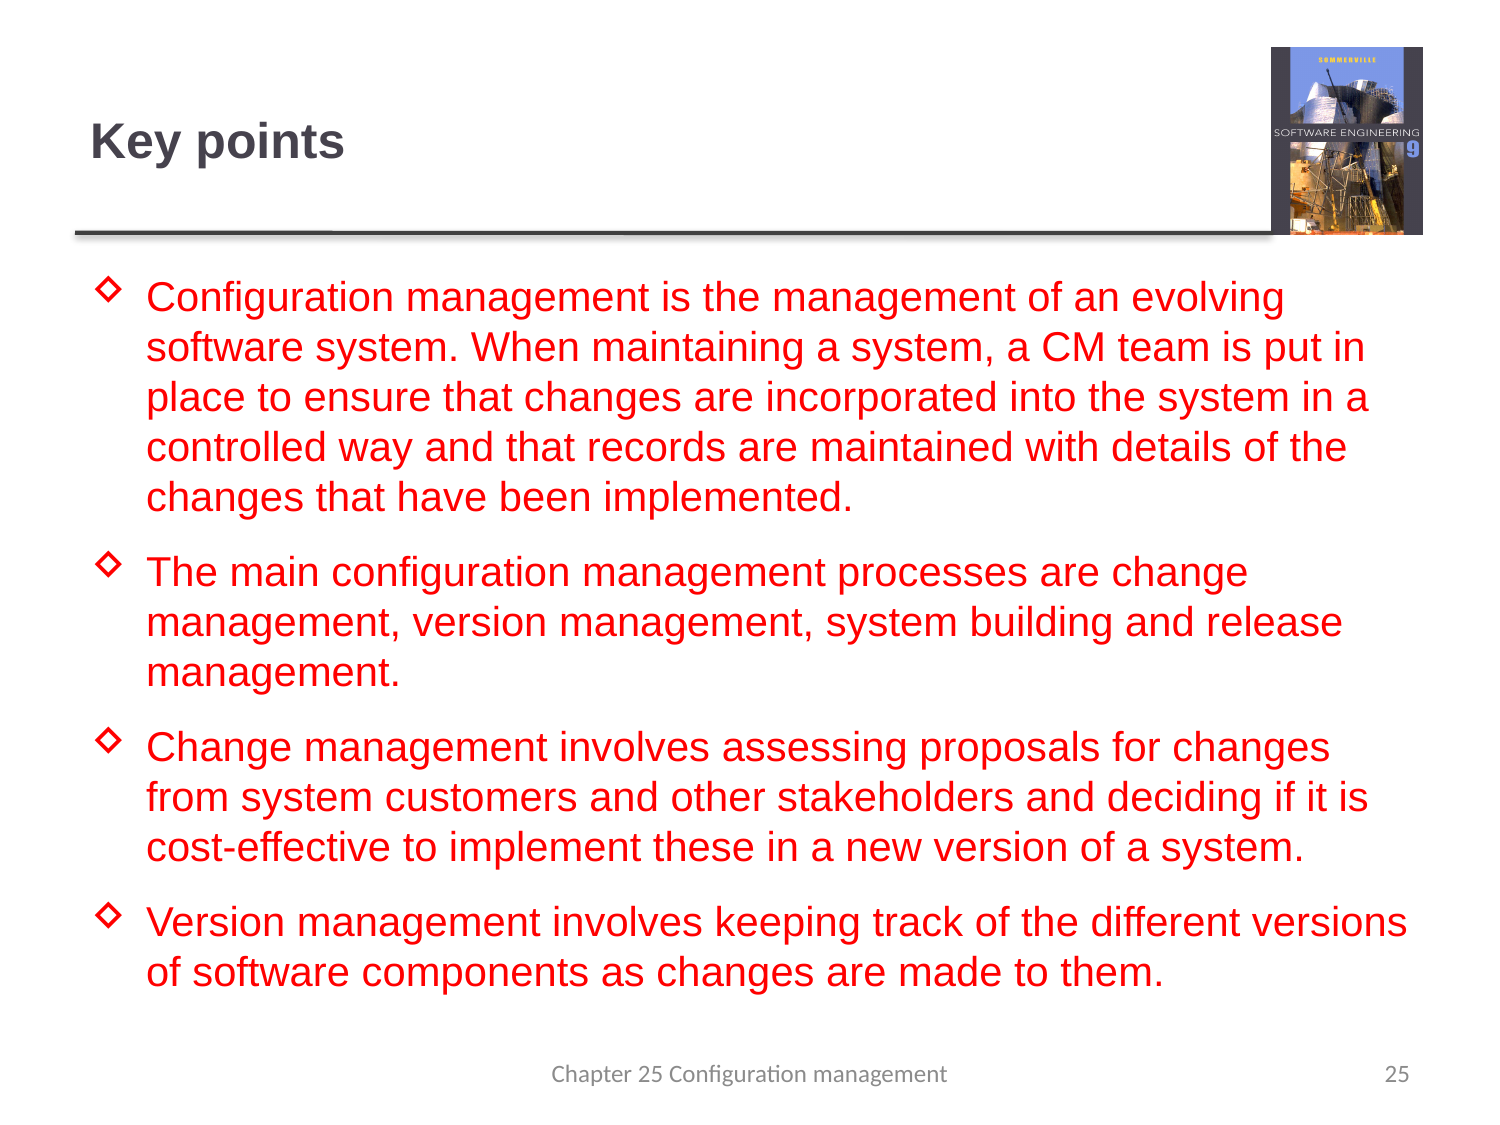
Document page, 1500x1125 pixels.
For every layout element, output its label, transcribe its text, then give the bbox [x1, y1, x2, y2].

footer Chapter 25 Configuration management [512, 1042, 988, 1103]
slide_number 25 [1074, 1042, 1425, 1103]
title Key points [74, 44, 1272, 233]
list Configuration management is the management of an evolving software system. When maintaining a system, a CM team is put in place to ensure that changes are incorporated into the system in a controlled way and that records are maintained with details of the changes that have been implemented. The main configuration management processes are change management, version management, system building and release management. Change management involves assessing proposals for changes from system customers and other stakeholders and deciding if it is cost-effective to implement these in a new version of a system. Version management involves keeping track of the different versions of software components as changes are made to them. [75, 262, 1425, 1005]
picture [1272, 47, 1423, 235]
